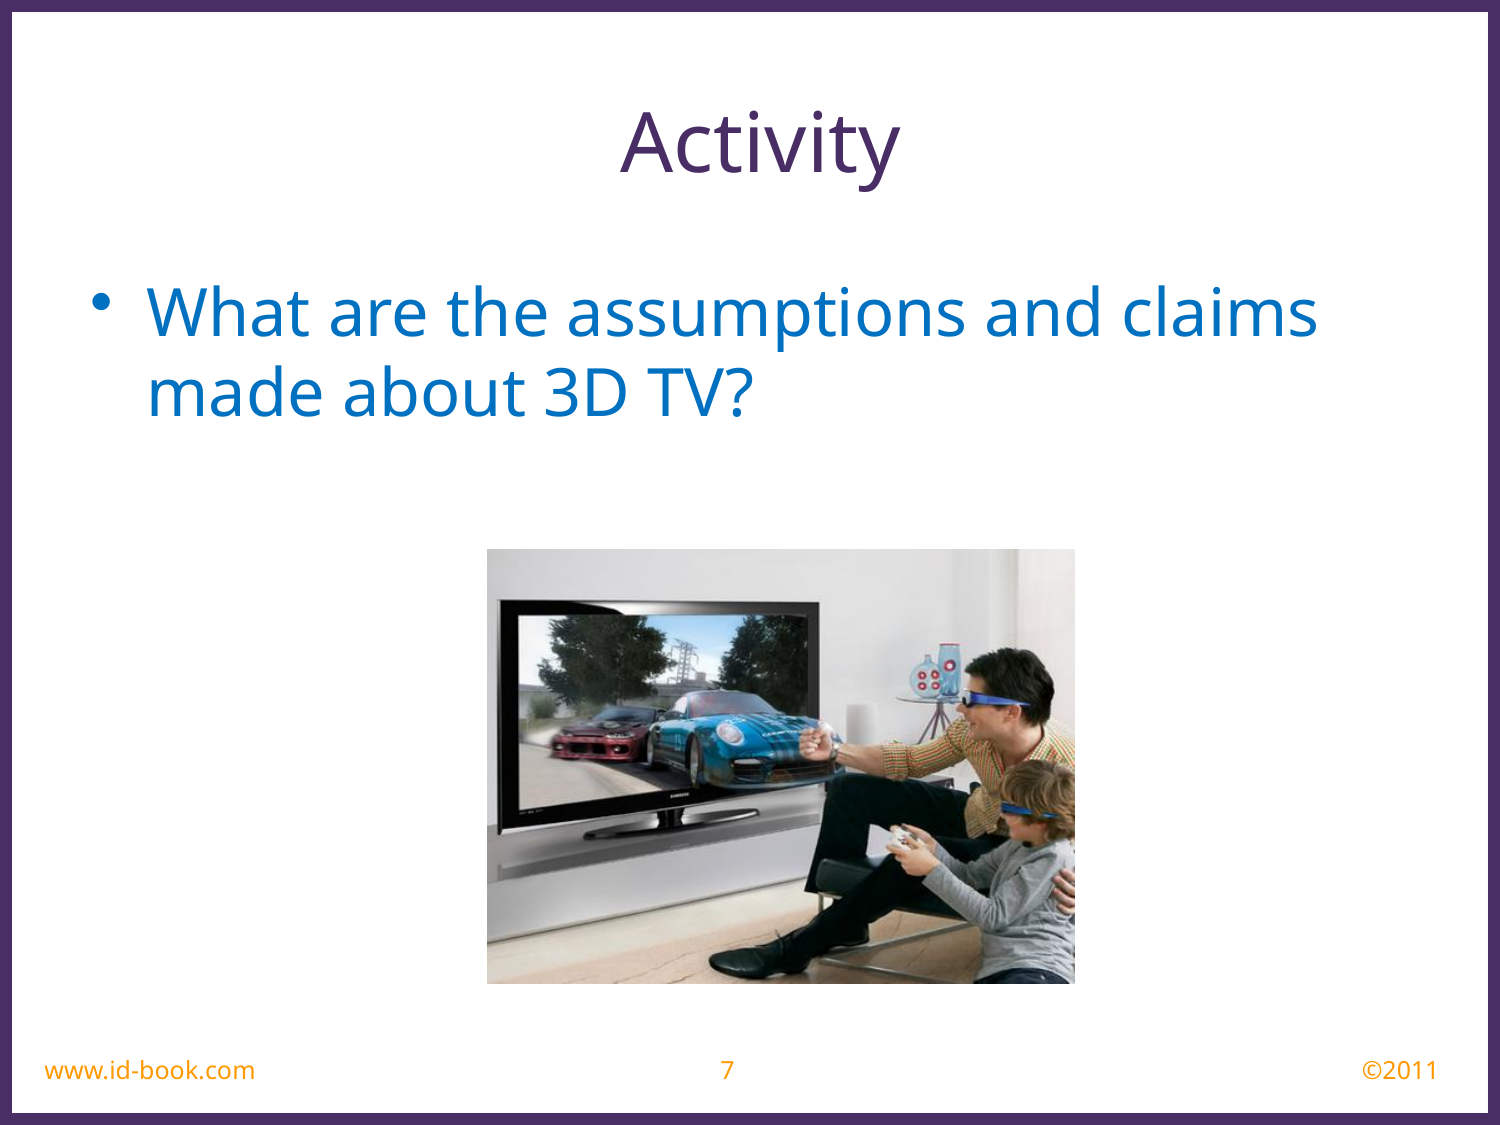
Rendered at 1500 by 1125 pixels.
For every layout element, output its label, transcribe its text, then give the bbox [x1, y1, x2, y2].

picture [0, 0, 1500, 1125]
list What are the assumptions and claims made about 3D TV? [75, 262, 1425, 1005]
title Activity [75, 45, 1425, 233]
slide_number www.id-book.com [29, 1046, 380, 1125]
footer 7 [489, 1046, 966, 1125]
